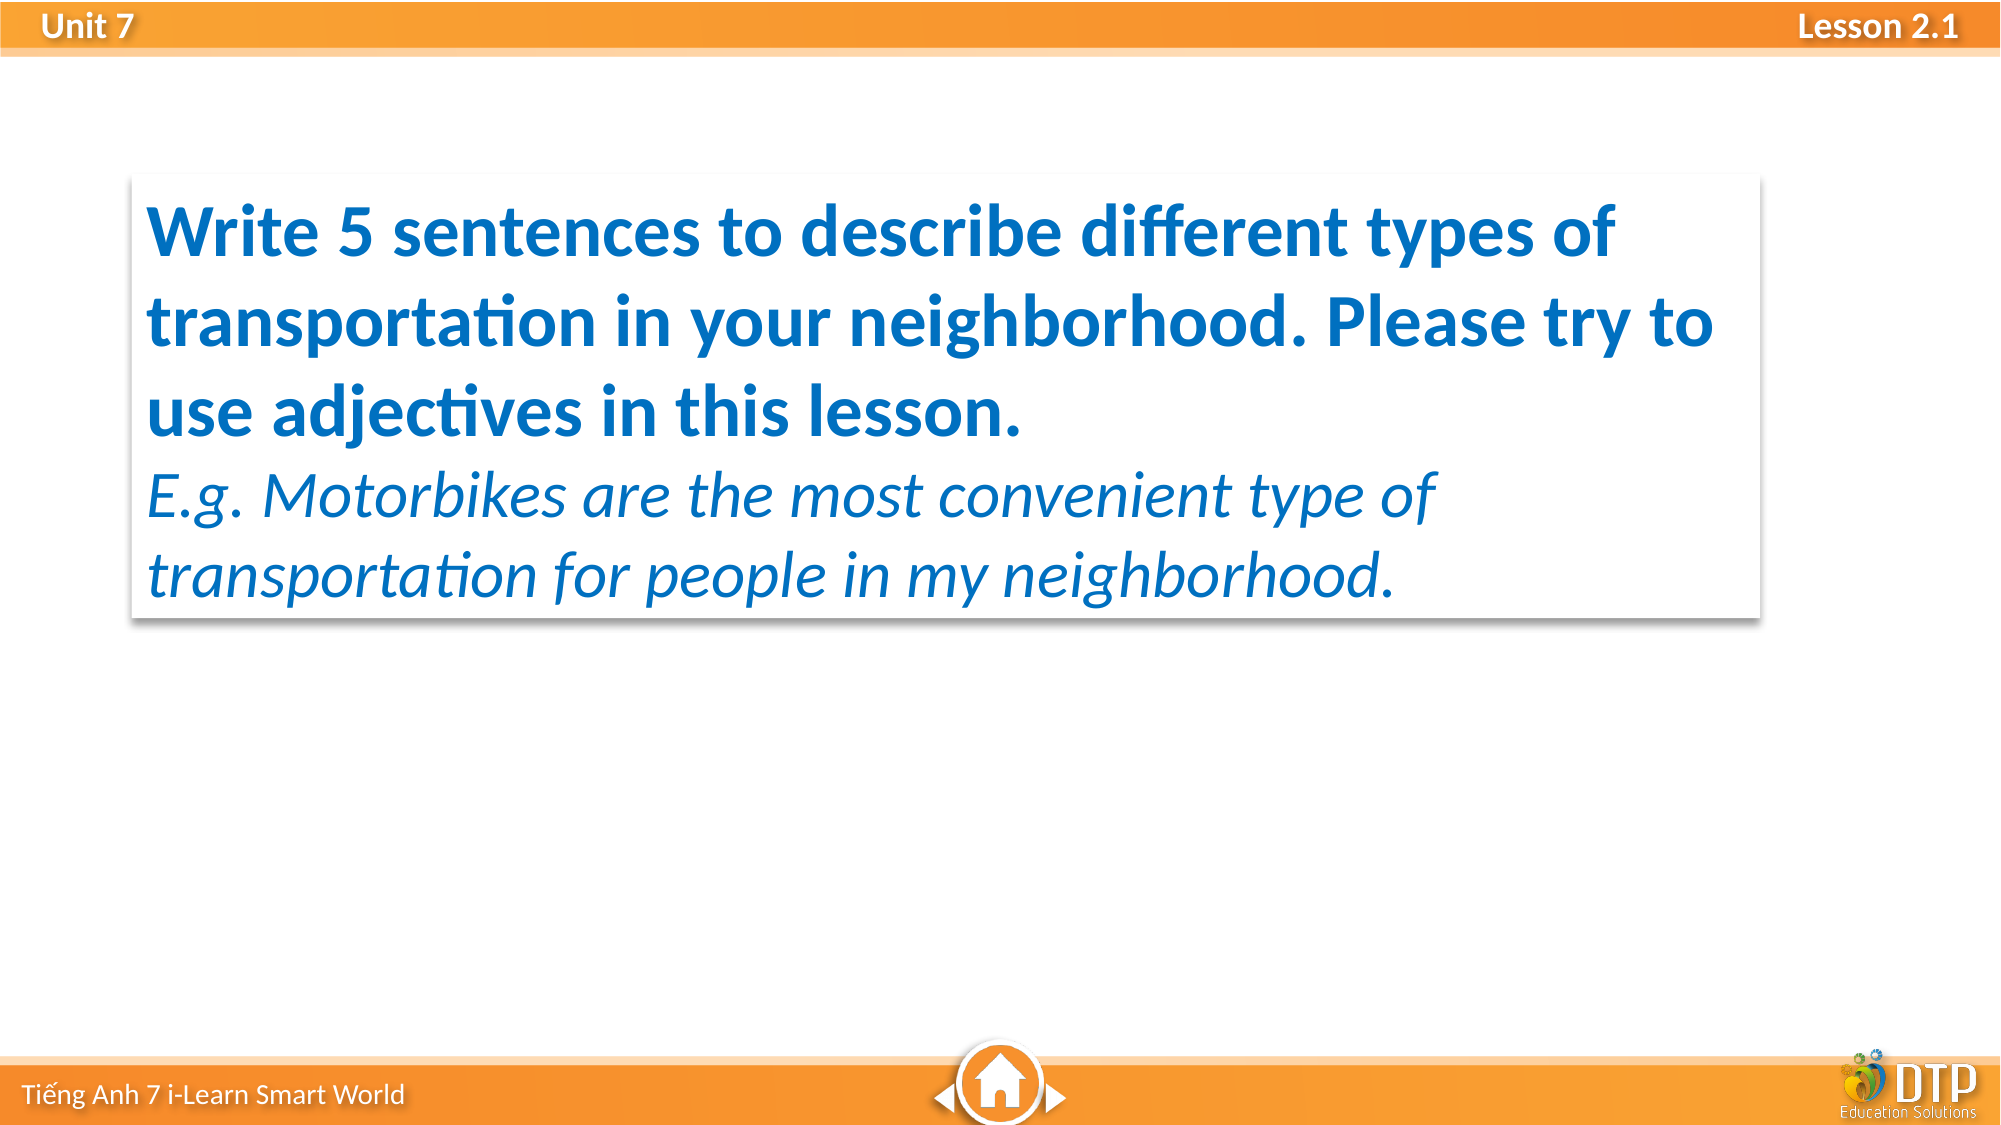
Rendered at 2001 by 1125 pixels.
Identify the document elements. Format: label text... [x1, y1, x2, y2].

text_box Write 5 sentences to describe different types of transportation in your neighborhood. Please try to use adjectives in this lesson. E.g. Motorbikes are the most convenient type of transportation for people in my neighborhood. [131, 173, 1761, 619]
picture [0, 2, 2001, 1125]
